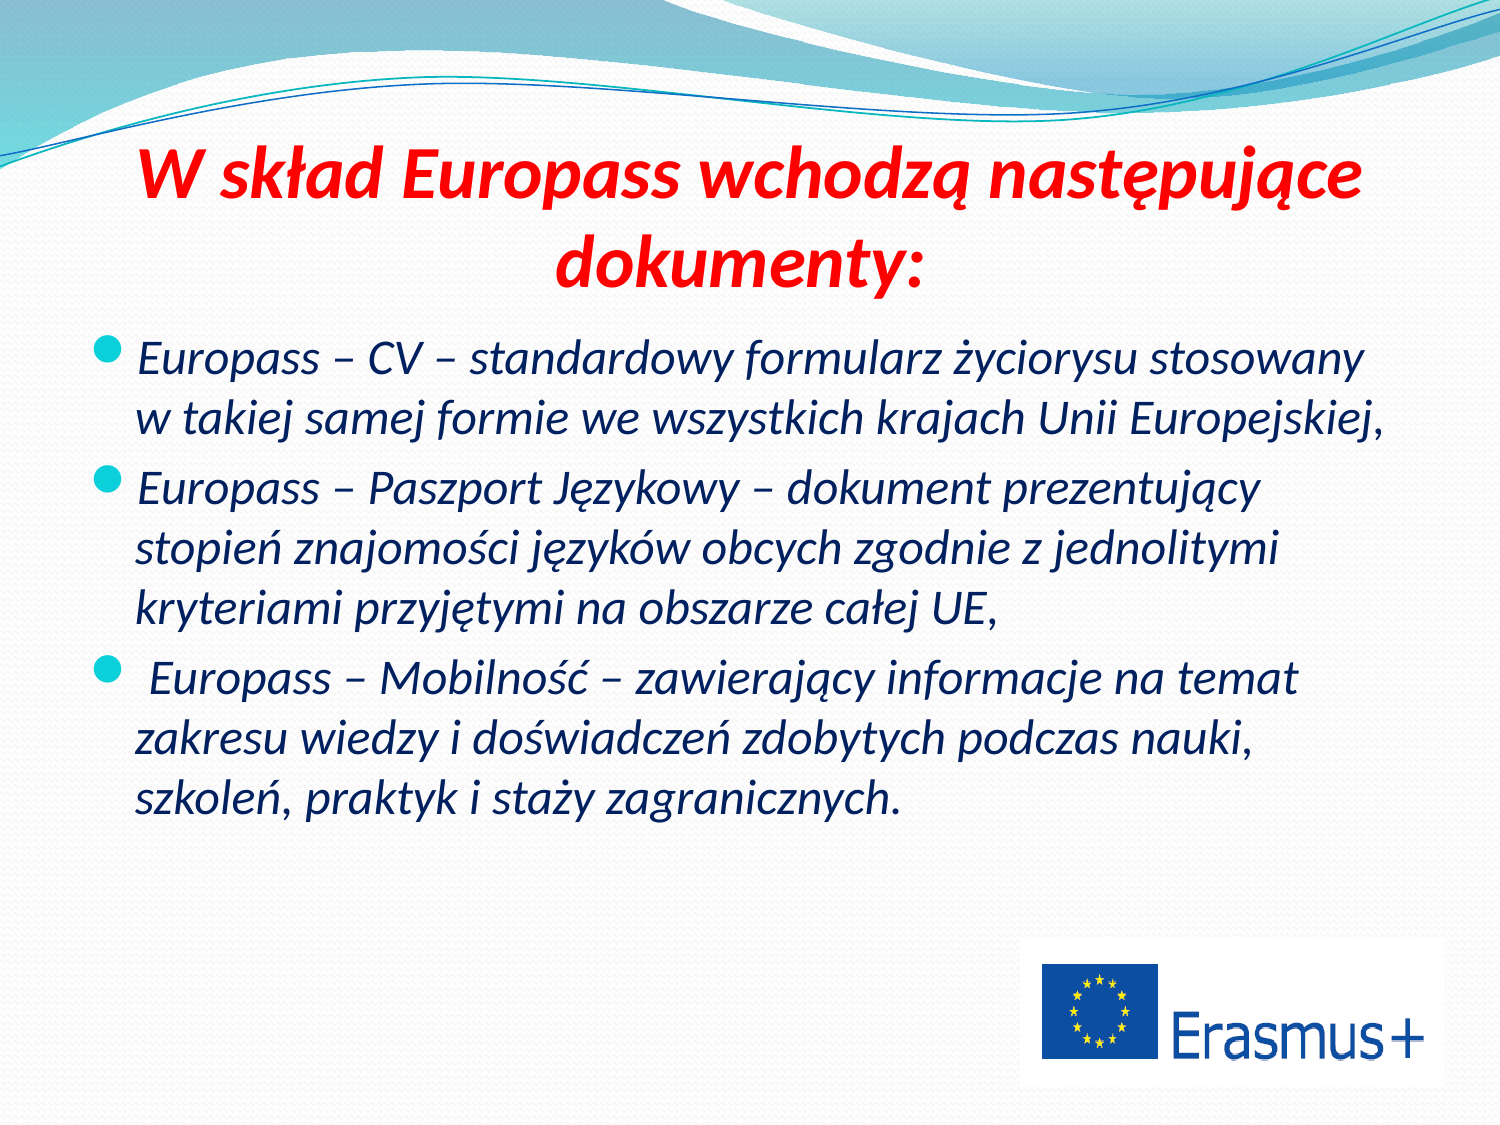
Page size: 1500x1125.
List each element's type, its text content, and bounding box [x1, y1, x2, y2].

title W skład Europass wchodzą następujące dokumenty: [75, 115, 1425, 303]
list Europass – CV – standardowy formularz życiorysu stosowany w takiej samej formie we wszystkich krajach Unii Europejskiej, Europass – Paszport Językowy – dokument prezentujący stopień znajomości języków obcych zgodnie z jednolitymi kryteriami przyjętymi na obszarze całej UE, Europass – Mobilność – zawierający informacje na temat zakresu wiedzy i doświadczeń zdobytych podczas nauki, szkoleń, praktyk i staży zagranicznych. [75, 317, 1425, 1038]
picture [1019, 937, 1445, 1086]
